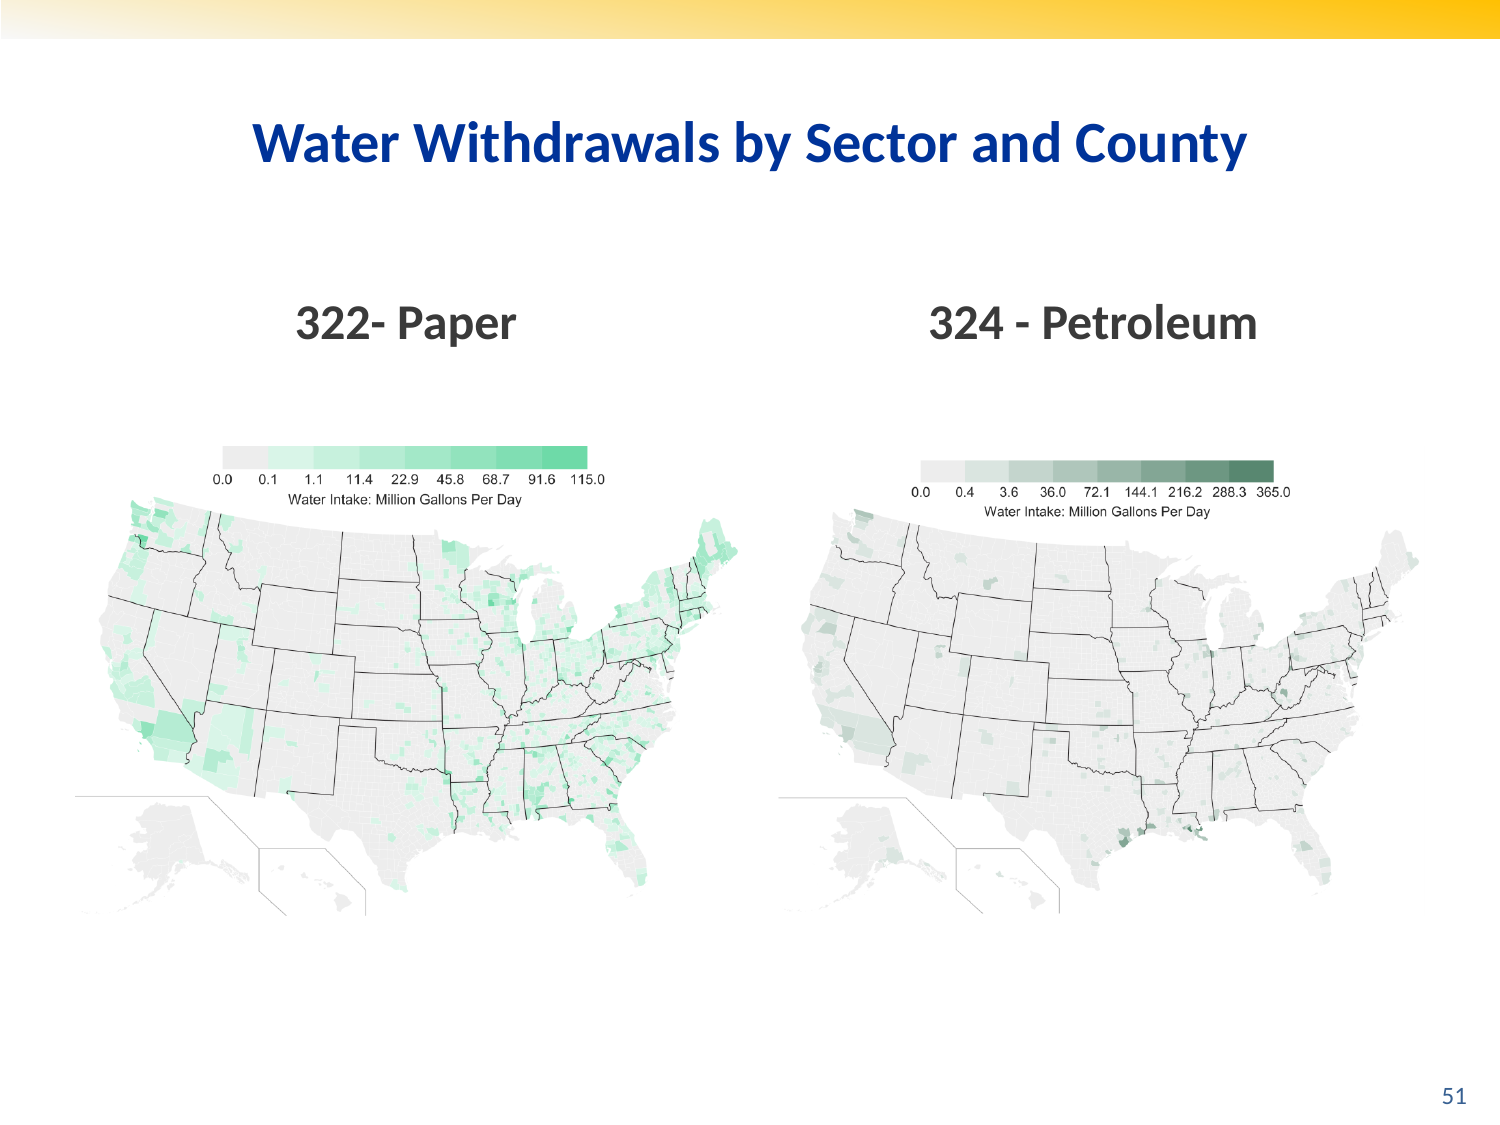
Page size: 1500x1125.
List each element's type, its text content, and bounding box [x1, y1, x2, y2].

slide_number 51 [1307, 1065, 1483, 1125]
title Water Withdrawals by Sector and County [74, 44, 1426, 233]
list 322- Paper [74, 251, 738, 357]
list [761, 445, 1426, 916]
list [74, 446, 738, 916]
list 324 - Petroleum [761, 251, 1426, 357]
